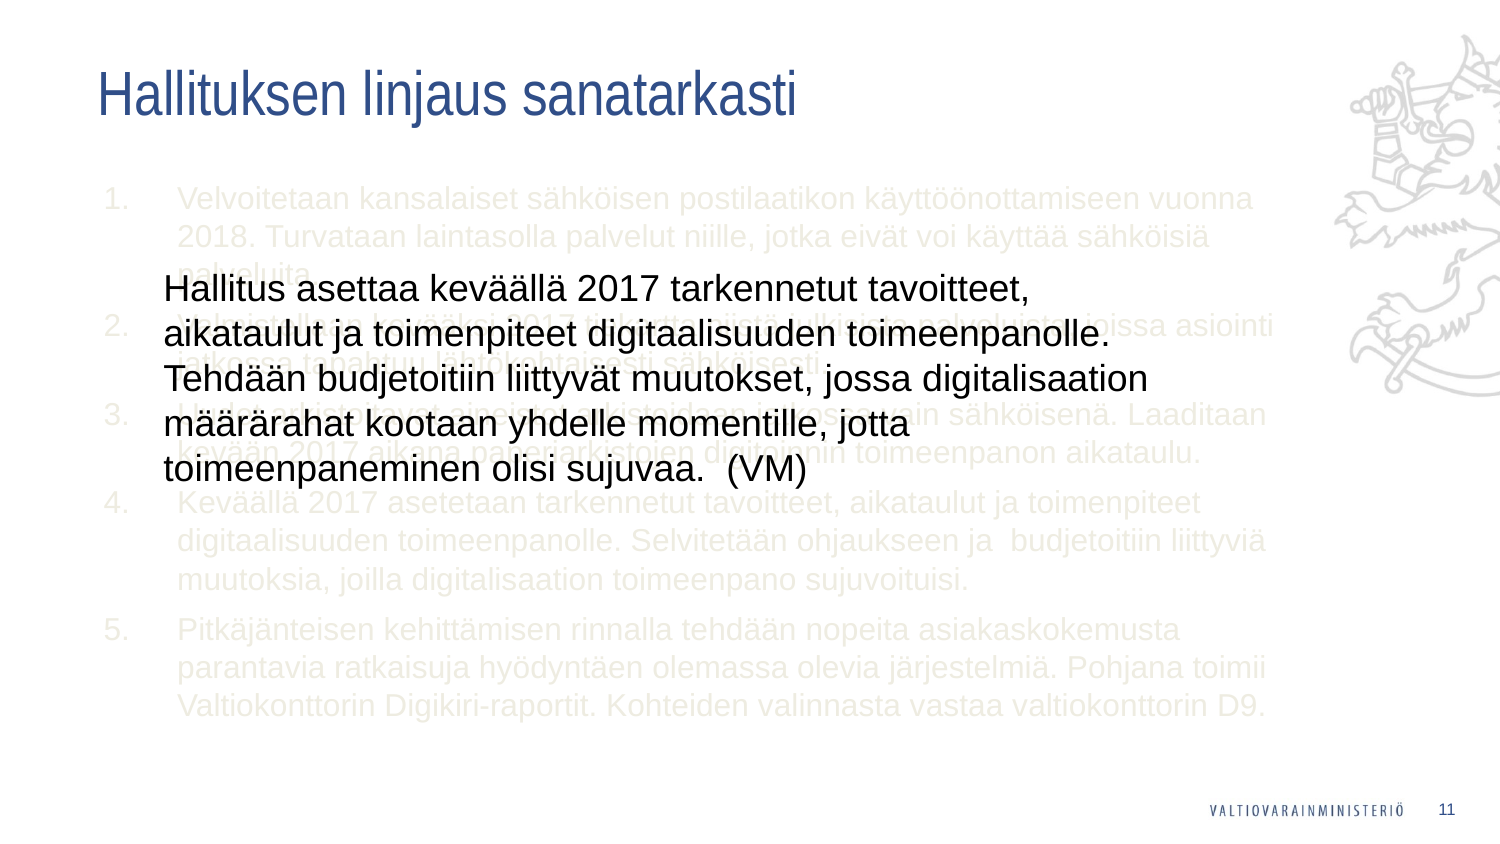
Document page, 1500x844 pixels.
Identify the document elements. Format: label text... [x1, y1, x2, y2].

text_box Hallitus asettaa keväällä 2017 tarkennetut tavoitteet, aikataulut ja toimenpiteet digitaalisuuden toimeenpanolle. Tehdään budjetoitiin liittyvät muutokset, jossa digitalisaation määrärahat kootaan yhdelle momentille, jotta toimeenpaneminen olisi sujuvaa. (VM) [148, 256, 1165, 542]
picture [1274, 0, 1500, 434]
picture [1175, 798, 1392, 820]
title Hallituksen linjaus sanatarkasti [82, 17, 1294, 164]
list Velvoitetaan kansalaiset sähköisen postilaatikon käyttöönottamiseen vuonna 2018. Turvataan laintasolla palvelut niille, jotka eivät voi käyttää sähköisiä palveluita. Valmistellaan kevääksi 2017 tiekartta niistä julkisista palveluista, joissa asiointi jatkossa tapahtuu lähtökohtaisesti sähköisesti. Uudet arkistoitavat aineistot arkistoidaan jatkossa vain sähköisenä. Laaditaan kevään 2017 aikana paperiarkistojen digitoinnin toimeenpanon aikataulu. Keväällä 2017 asetetaan tarkennetut tavoitteet, aikataulut ja toimenpiteet digitaalisuuden toimeenpanolle. Selvitetään ohjaukseen ja budjetoitiin liittyviä muutoksia, joilla digitalisaation toimeenpano sujuvoituisi. Pitkäjänteisen kehittämisen rinnalla tehdään nopeita asiakaskokemusta parantavia ratkaisuja hyödyntäen olemassa olevia järjestelmiä. Pohjana toimii Valtiokonttorin Digikiri-raportit. Kohteiden valinnasta vastaa valtiokonttorin D9. [88, 170, 1294, 741]
slide_number 11 [1392, 791, 1471, 827]
